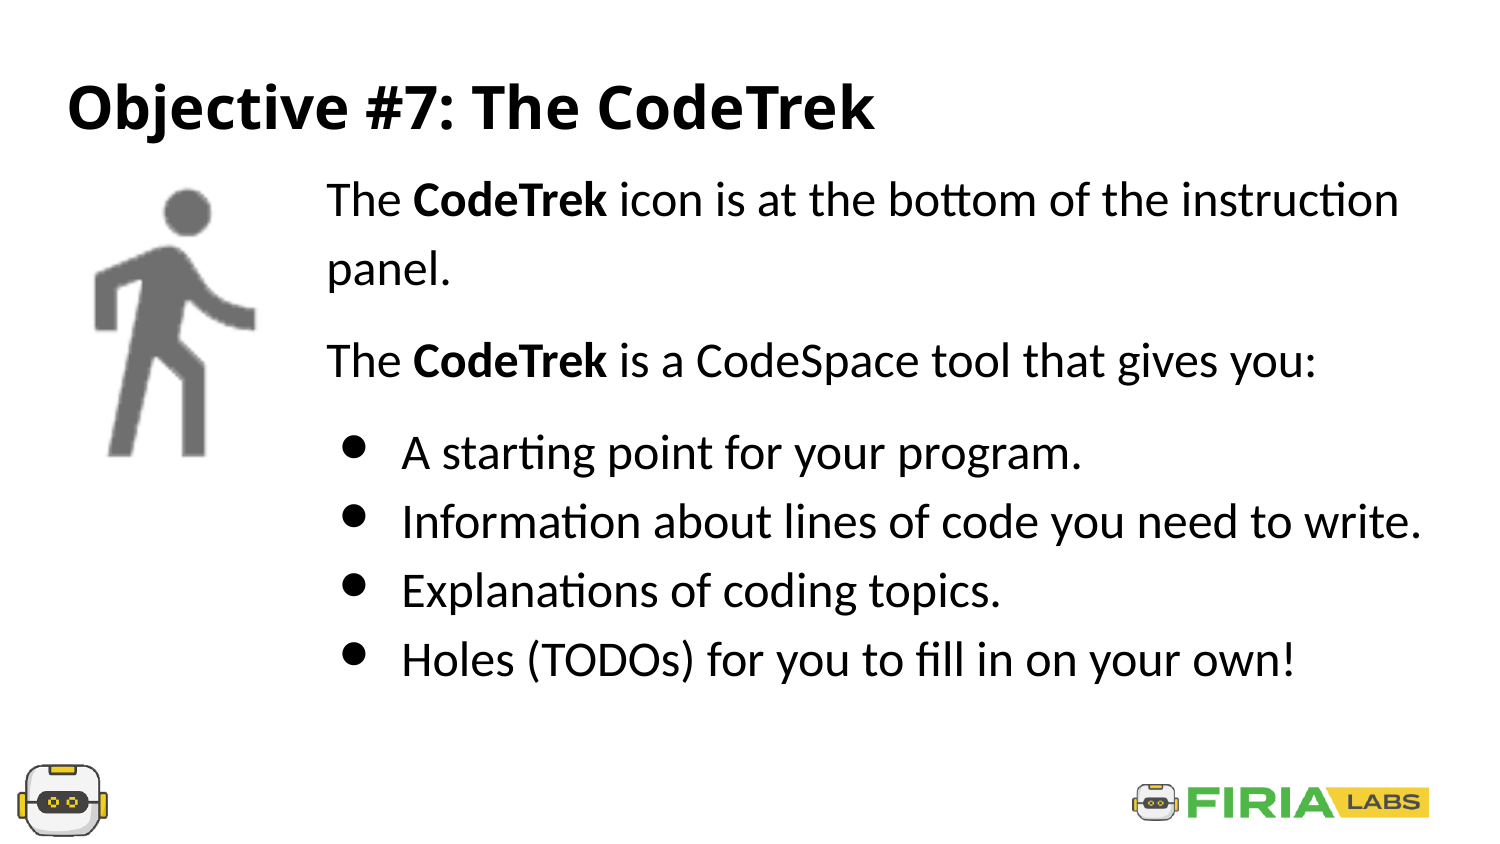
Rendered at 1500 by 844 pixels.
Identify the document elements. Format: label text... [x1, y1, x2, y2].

picture [17, 764, 108, 837]
picture [1121, 783, 1436, 826]
list The CodeTrek icon is at the bottom of the instruction panel. The CodeTrek is a CodeSpace tool that gives you: A starting point for your program. Information about lines of code you need to write. Explanations of coding topics. Holes (TODOs) for you to fill in on your own! [311, 142, 1481, 783]
title Objective #7: The CodeTrek [51, 55, 1449, 158]
picture [28, 148, 296, 482]
